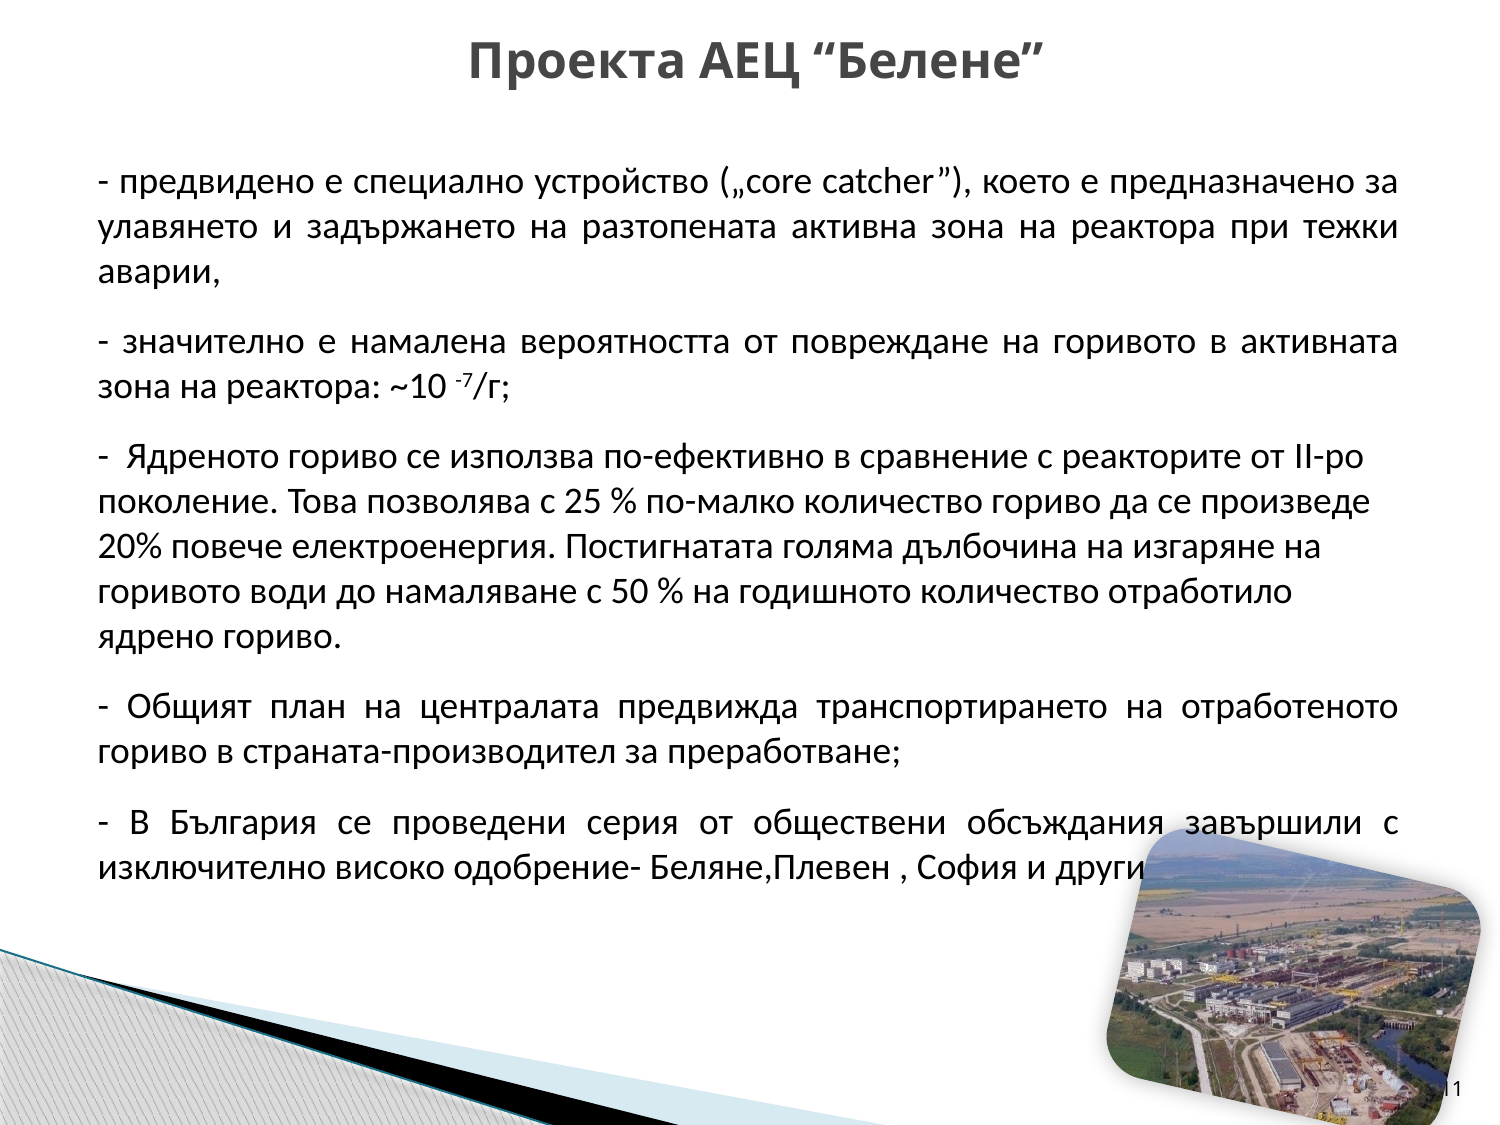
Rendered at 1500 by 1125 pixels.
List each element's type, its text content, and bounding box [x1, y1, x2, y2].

picture [1106, 855, 1481, 1125]
title Проекта АЕЦ “Белене” [35, 23, 1477, 94]
list - предвидено е специално устройство („core catcher”), което е предназначено за улавянето и задържането на разтопената активна зона на реактора при тежки аварии, - значително е намалена вероятността от повреждане на горивото в активната зона на реактора: ~10 -7/г; - Ядреното гориво се използва по-ефективно в сравнение с реакторите от II-ро поколение. Това позволява с 25 % по-малко количество гориво да се произведе 20% повече електроенергия. Постигнатата голяма дълбочина на изгаряне на горивото води до намаляване с 50 % на годишното количество отработило ядрено гориво. - Общият план на централата предвижда транспортирането на отработеното гориво в страната-производител за преработване; - В България се проведени серия от обществени обсъждания завършили с изключително високо одобрение- Беляне,Плевен , София и други [64, 149, 1415, 929]
slide_number 11 [1472, 1051, 1479, 1112]
